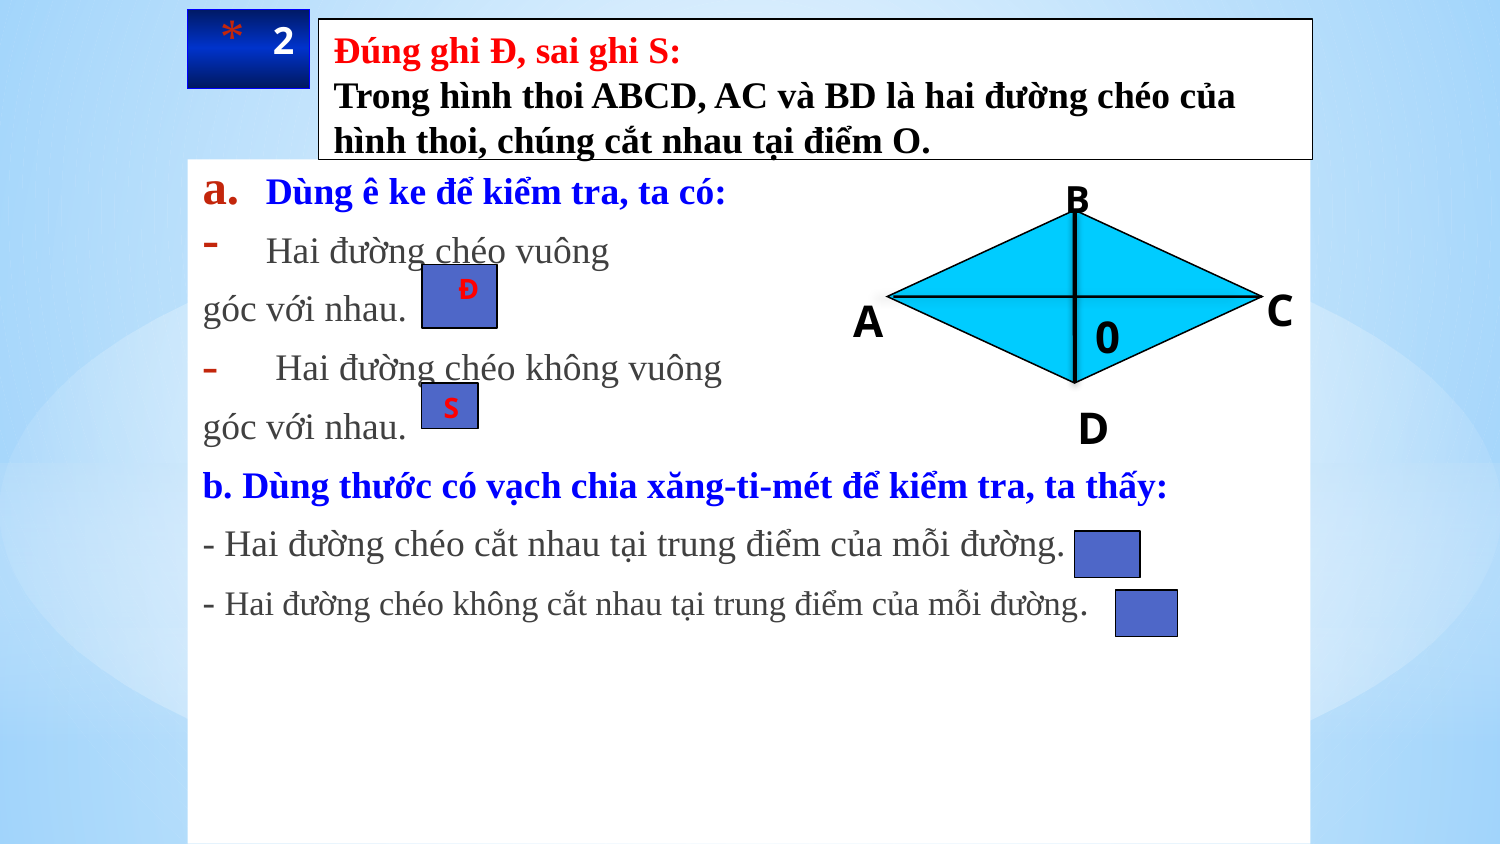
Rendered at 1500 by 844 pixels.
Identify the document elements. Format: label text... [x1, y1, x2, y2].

text_box [1074, 530, 1141, 578]
list Dùng ê ke để kiểm tra, ta có: Hai đường chéo vuông góc với nhau. Hai đường chéo không vuông góc với nhau. b. Dùng thước có vạch chia xăng-ti-mét để kiểm tra, ta thấy: - Hai đường chéo cắt nhau tại trung điểm của mỗi đường. - Hai đường chéo không cắt nhau tại trung điểm của mỗi đường. [187, 159, 1311, 844]
text_box S [421, 383, 479, 429]
text_box [1115, 589, 1178, 637]
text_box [838, 168, 1313, 463]
title 2 [187, 9, 310, 89]
text_box Đ [421, 264, 497, 328]
text_box Đúng ghi Đ, sai ghi S: Trong hình thoi ABCD, AC và BD là hai đường chéo của hình thoi, chúng cắt nhau tại điểm O. [318, 18, 1313, 160]
